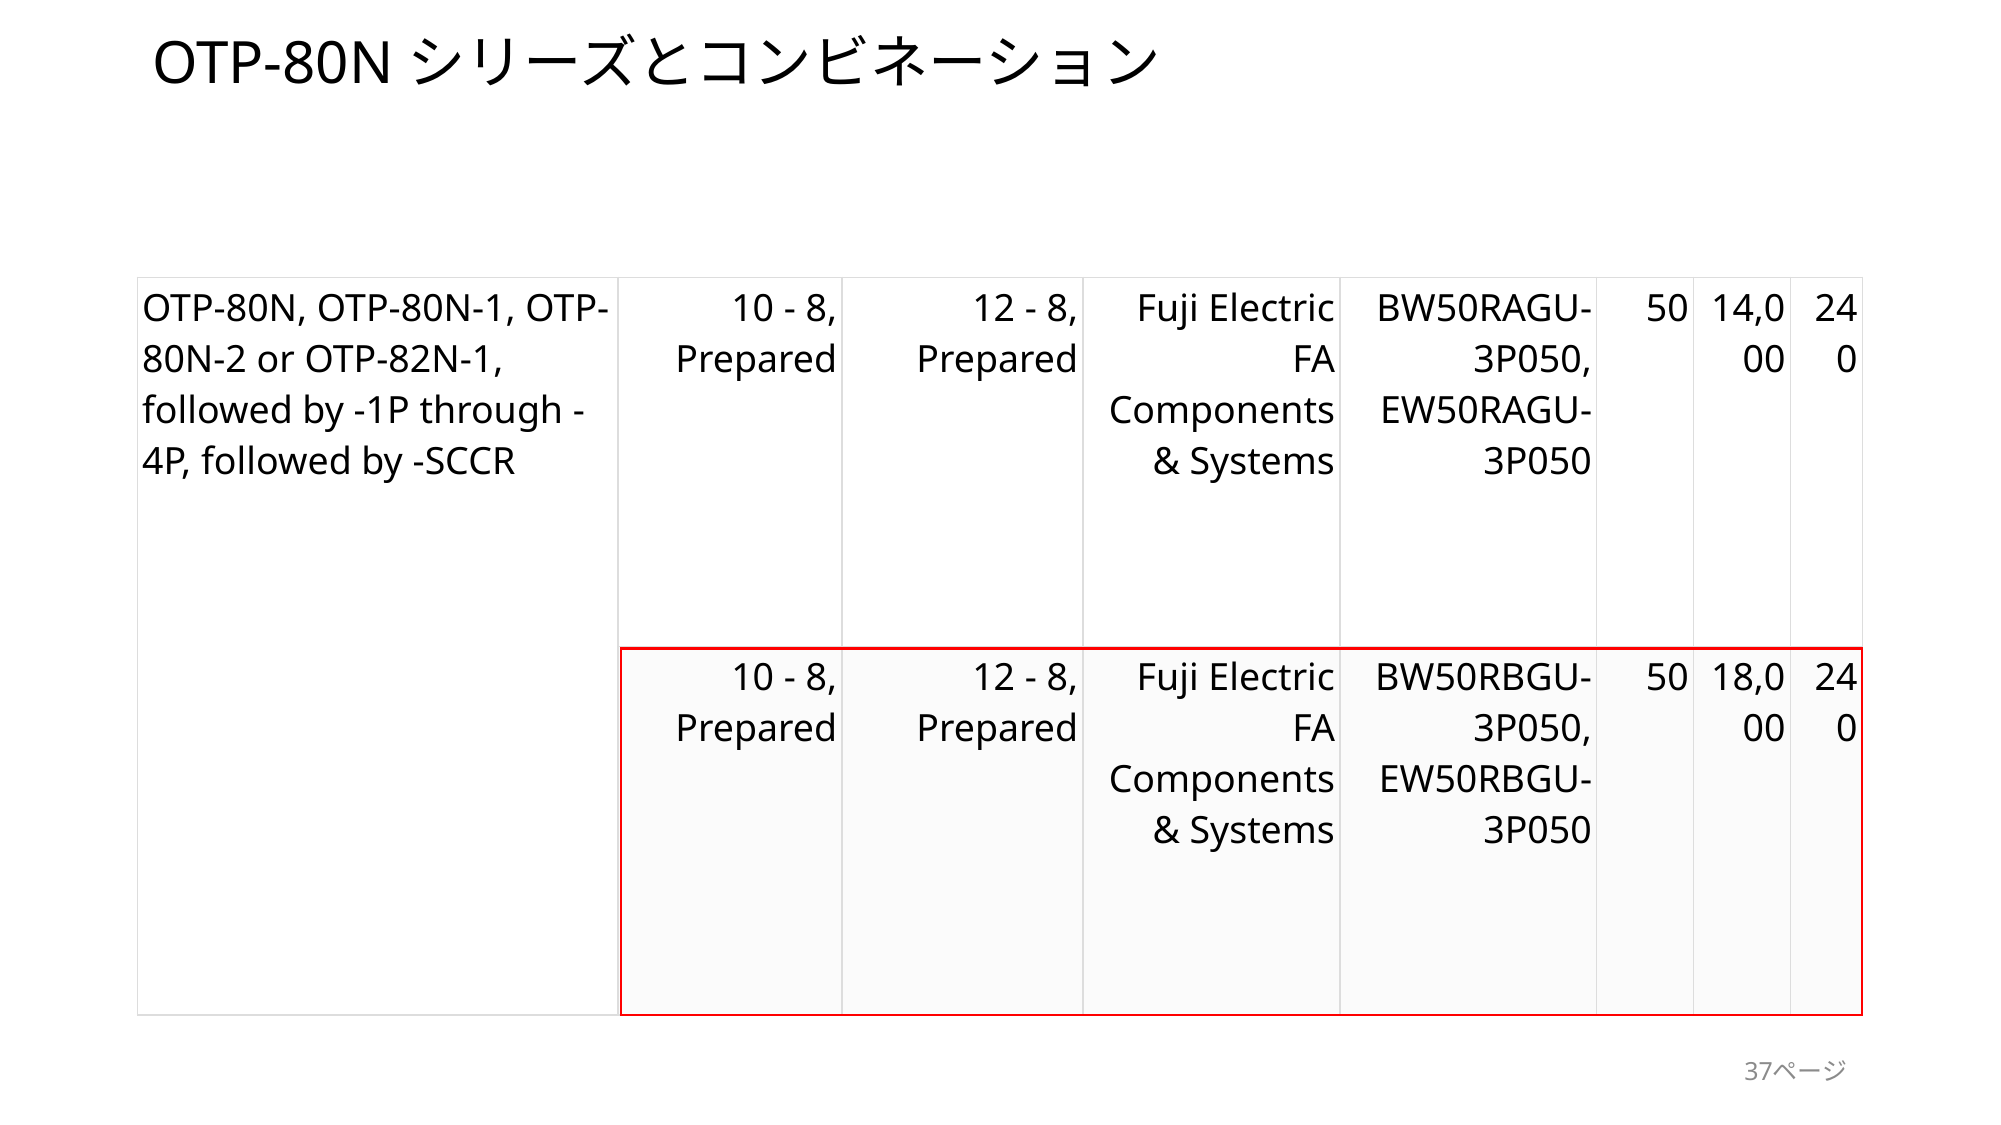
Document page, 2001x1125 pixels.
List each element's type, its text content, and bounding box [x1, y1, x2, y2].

table_header 12 - 8, Prepared [843, 278, 1082, 646]
text_box [620, 647, 1863, 1016]
table_header OTP-80N, OTP-80N-1, OTP-80N-2 or OTP-82N-1, followed by -1P through -4P, followed by -SCCR [138, 278, 617, 1014]
table_header 240 [1791, 278, 1862, 646]
table_header Fuji Electric FA Components & Systems [1084, 278, 1339, 646]
table_header 10 - 8, Prepared [619, 278, 841, 646]
slide_number 37ページ [1412, 1042, 1863, 1103]
table_header 50 [1597, 278, 1693, 646]
table_header 14,000 [1694, 278, 1790, 646]
title OTP-80Nシリーズとコンビネーション [137, 22, 1863, 108]
table_header BW50RAGU-3P050, EW50RAGU-3P050 [1341, 278, 1596, 646]
